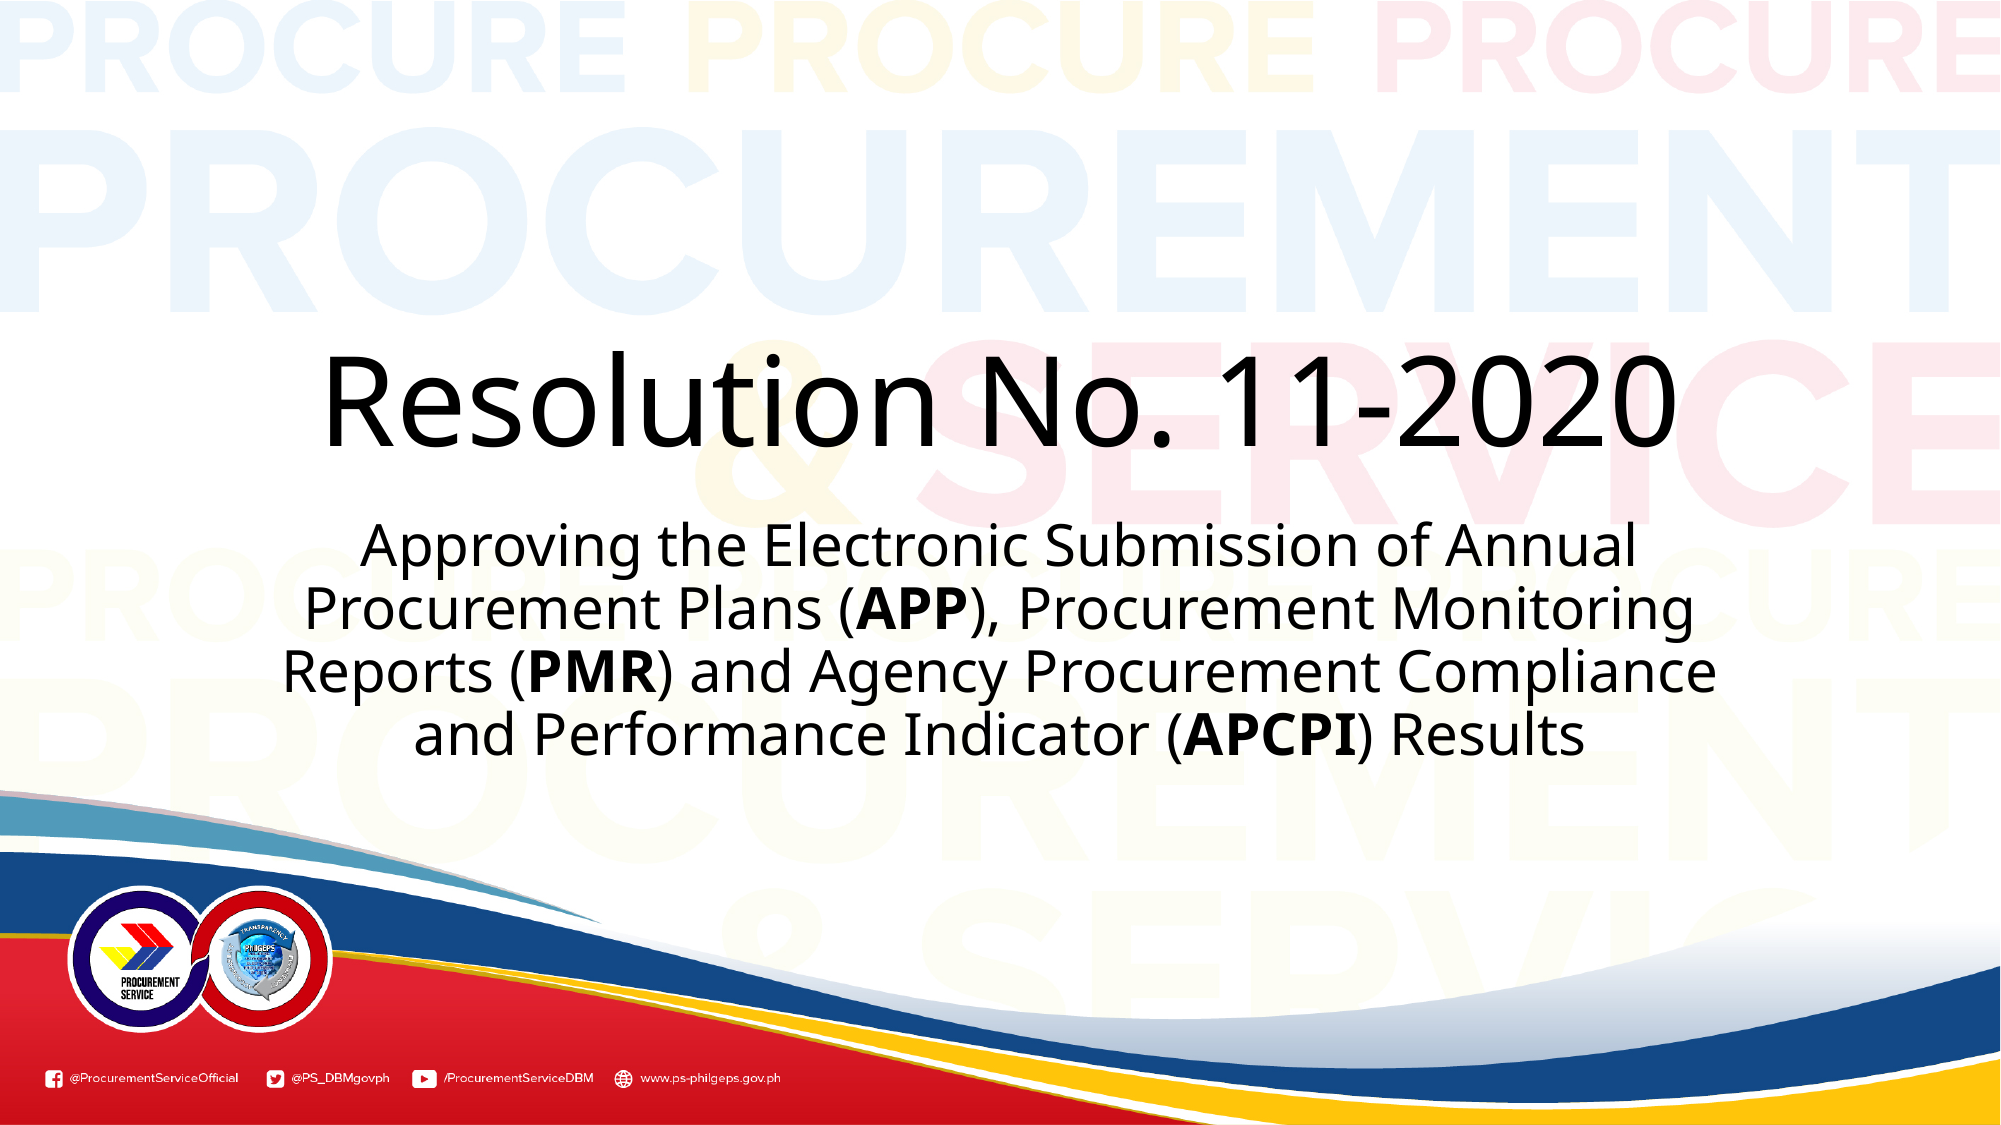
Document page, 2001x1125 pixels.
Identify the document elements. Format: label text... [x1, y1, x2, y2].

subtitle Approving the Electronic Submission of Annual Procurement Plans (APP), Procurement Monitoring Reports (PMR) and Agency Procurement Compliance and Performance Indicator (APCPI) Results [249, 508, 1750, 780]
picture [0, 0, 2001, 1125]
title Resolution No. 11-2020 [249, 89, 1750, 481]
